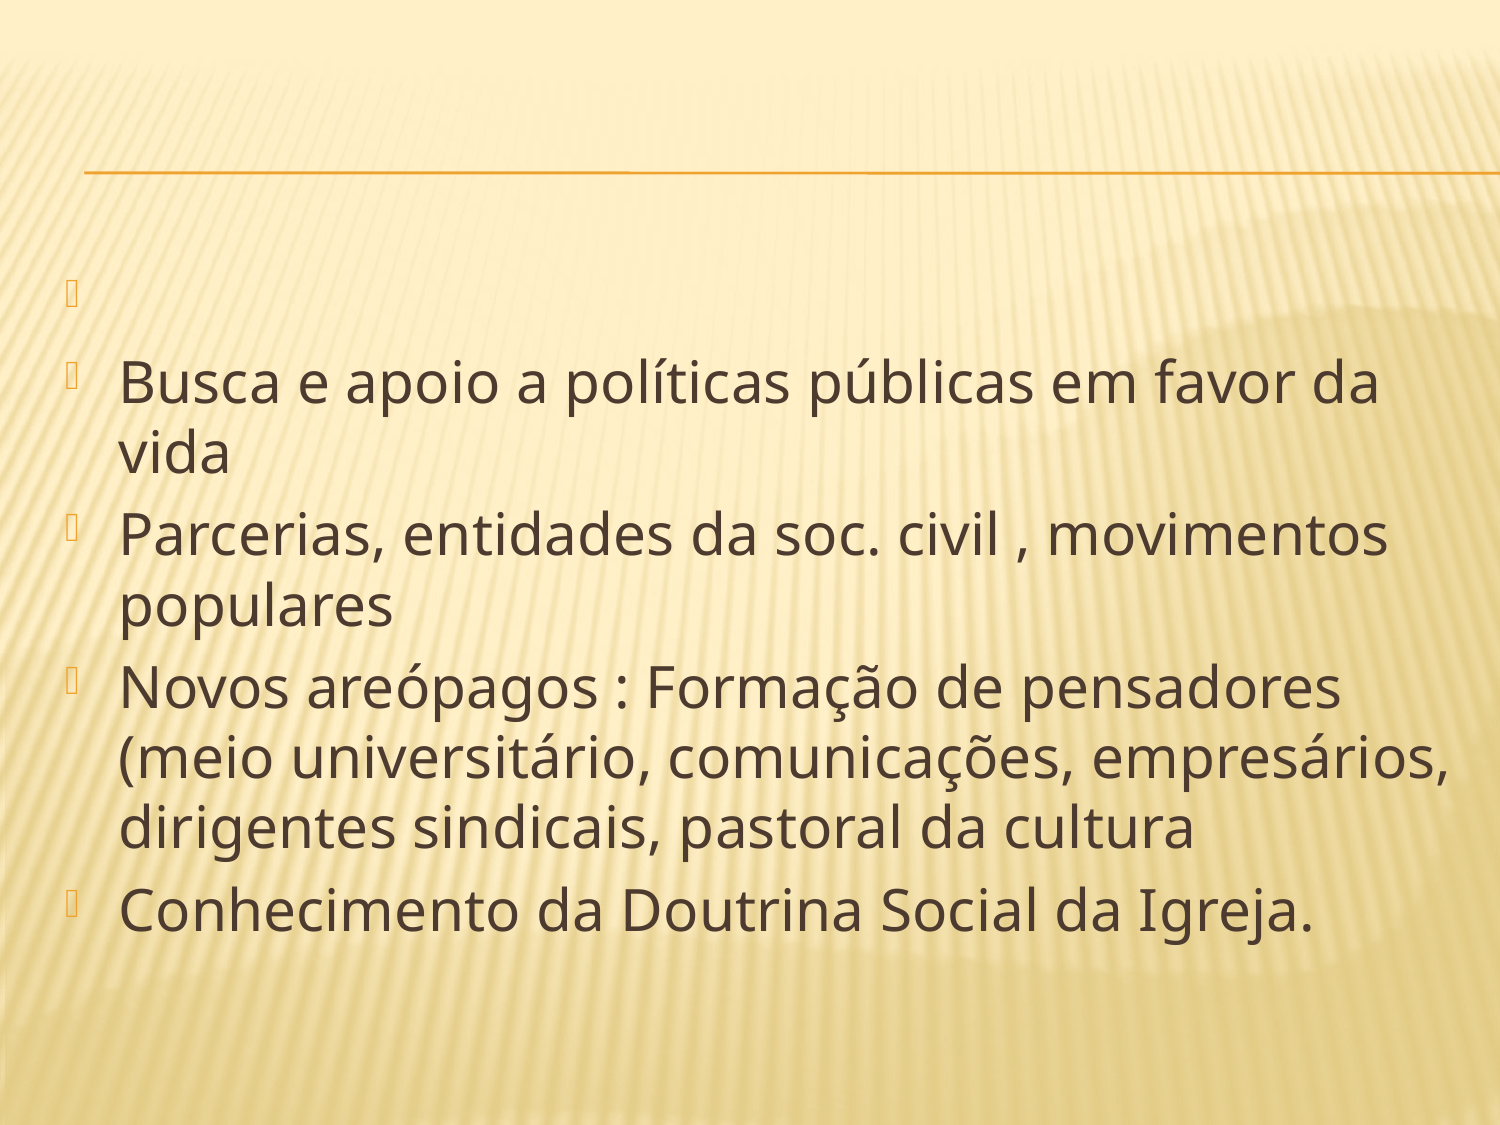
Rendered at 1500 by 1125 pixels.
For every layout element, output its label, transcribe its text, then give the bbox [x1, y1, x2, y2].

list Busca e apoio a políticas públicas em favor da vida Parcerias, entidades da soc. civil , movimentos populares Novos areópagos : Formação de pensadores (meio universitário, comunicações, empresários, dirigentes sindicais, pastoral da cultura Conhecimento da Doutrina Social da Igreja. [49, 254, 1476, 998]
